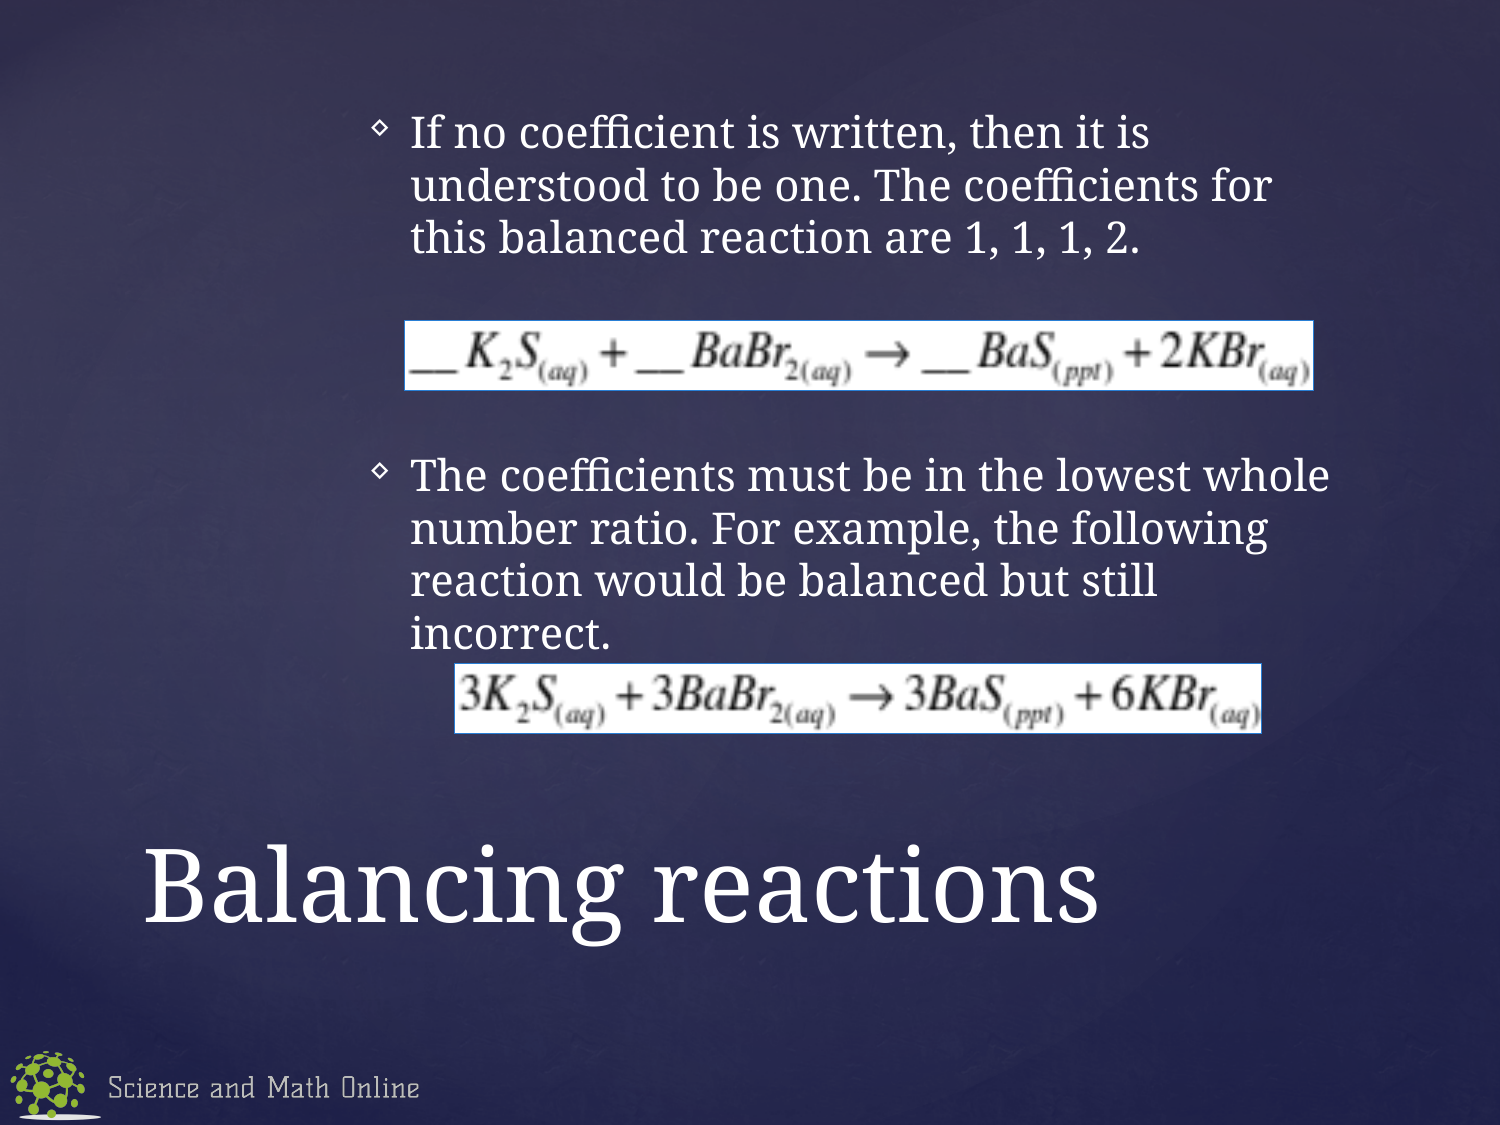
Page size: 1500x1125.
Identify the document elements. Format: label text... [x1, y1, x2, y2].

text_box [454, 662, 1263, 735]
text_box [403, 319, 1314, 392]
title Balancing reactions [127, 800, 1365, 950]
list If no coefficient is written, then it is understood to be one. The coefficients for this balanced reaction are 1, 1, 1, 2. [350, 47, 1350, 321]
text_box The coefficients must be in the lowest whole number ratio. For example, the following reaction would be balanced but still incorrect. [350, 432, 1350, 674]
picture [0, 1045, 451, 1125]
